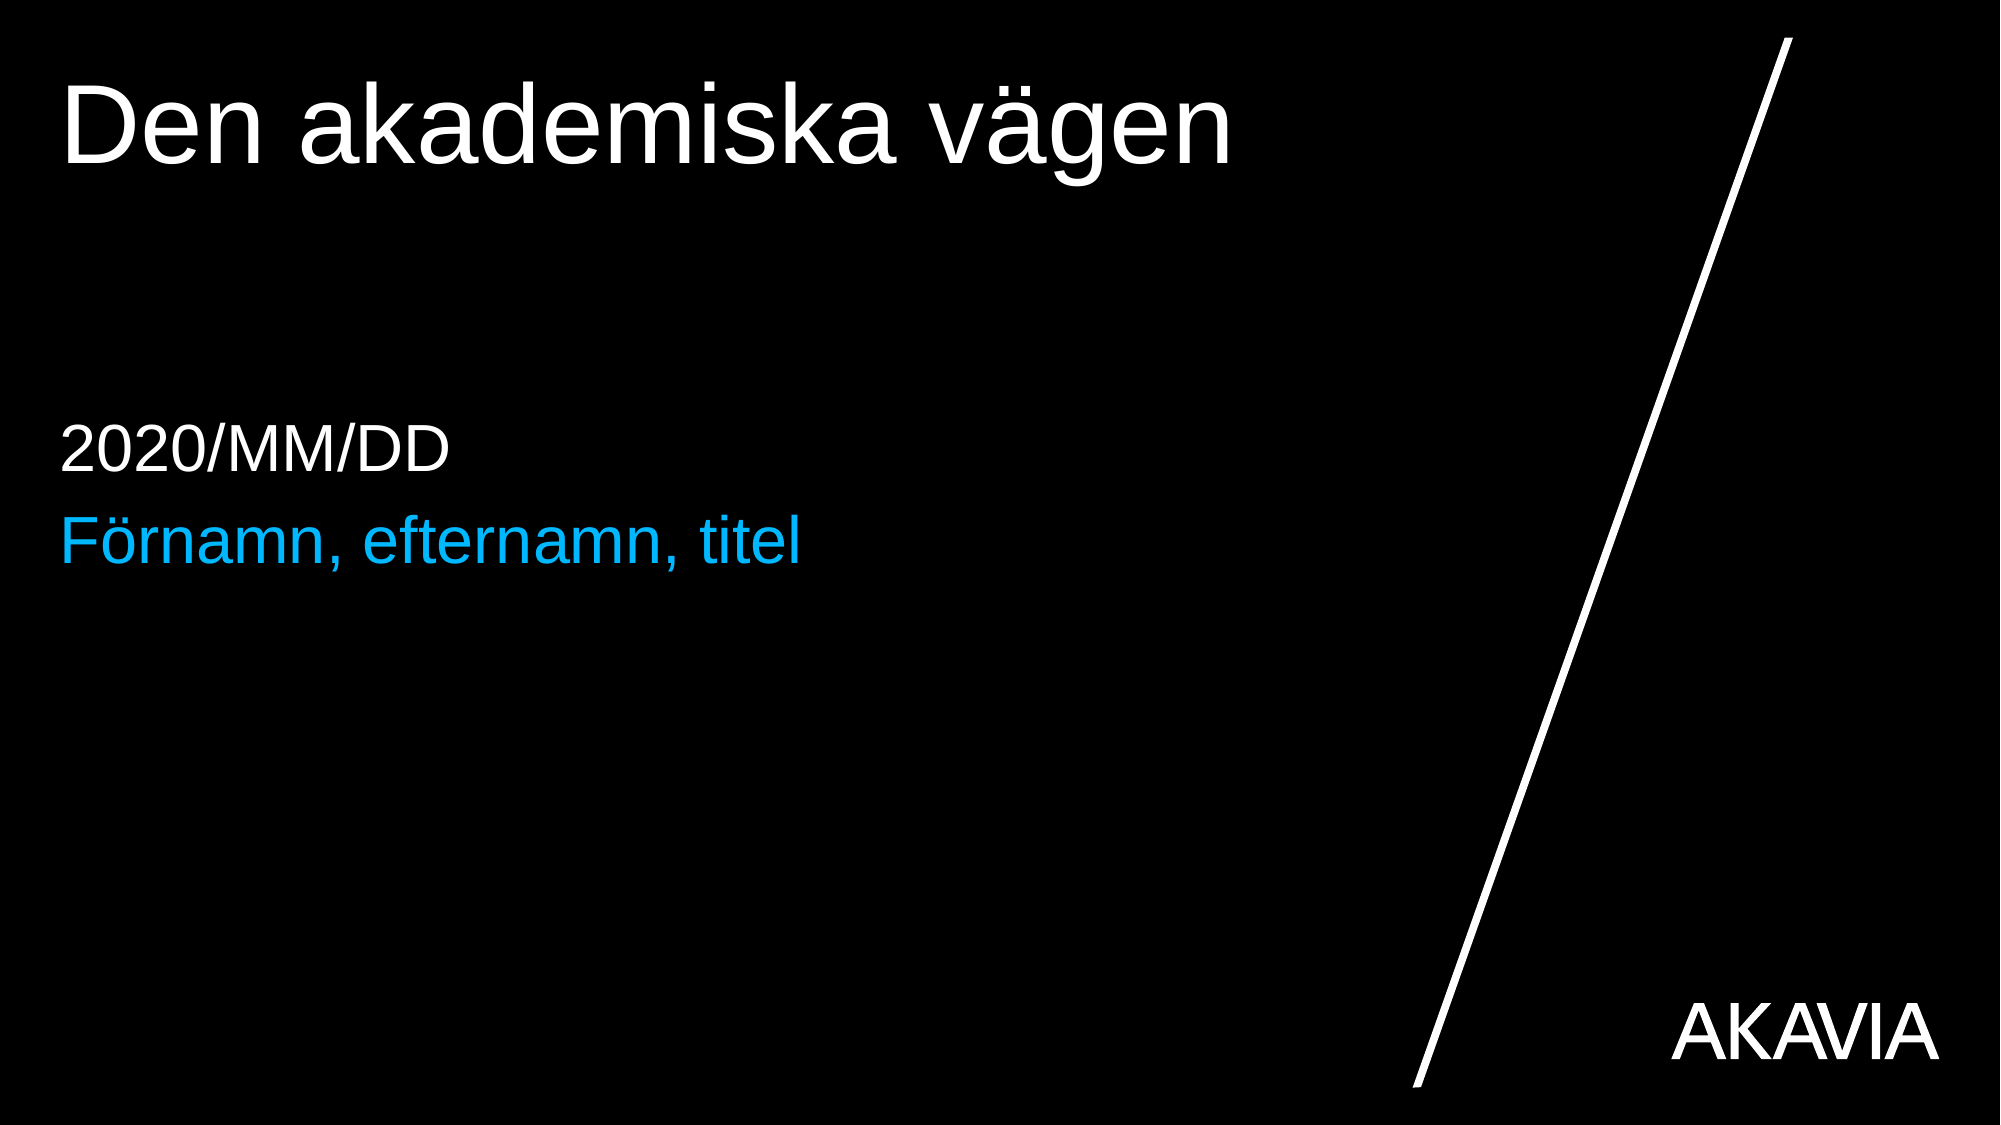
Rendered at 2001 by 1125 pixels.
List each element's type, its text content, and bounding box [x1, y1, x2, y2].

list Förnamn, efternamn, titel [59, 506, 1538, 583]
title Den akademiska vägen [59, 66, 1538, 317]
subtitle 2020/MM/DD [59, 414, 1538, 491]
